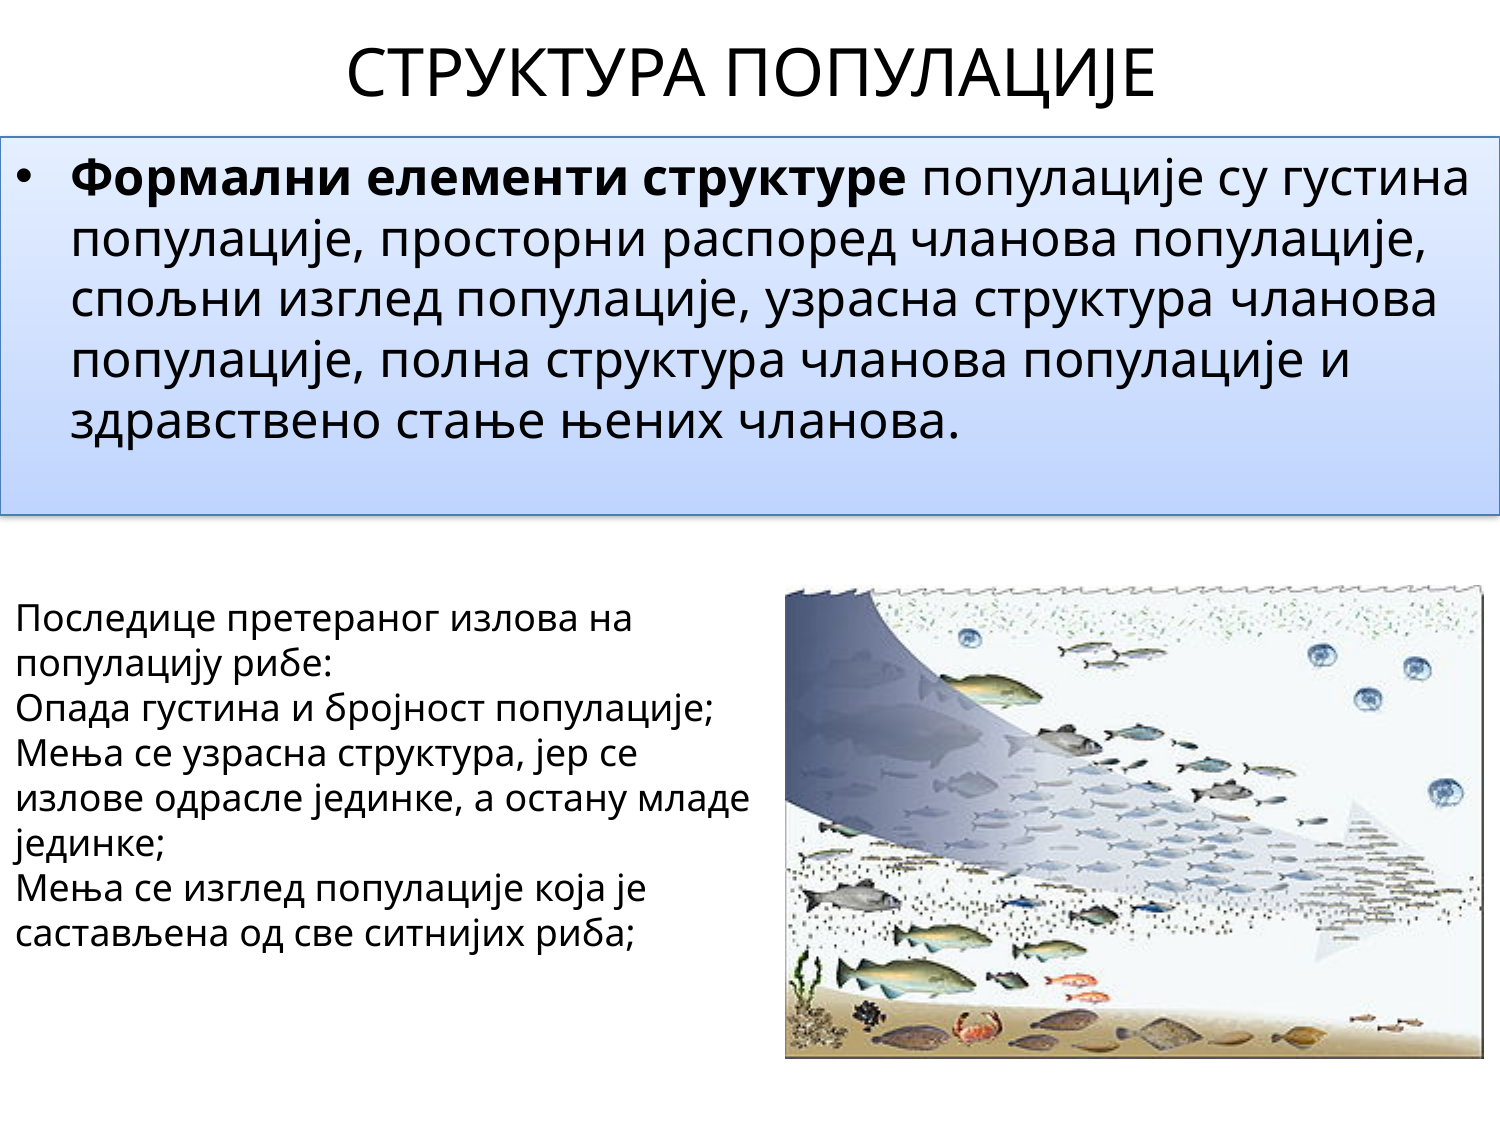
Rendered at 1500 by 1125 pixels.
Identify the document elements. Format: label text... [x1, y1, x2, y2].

text_box Последице претераног излова на популацију рибе: Опада густина и бројност популације; Мења се узрасна структура, јер се излове одрасле јединке, а остану младе јединке; Мења се изглед популације која је састављена од све ситнијих риба; [0, 586, 783, 961]
title СТРУКТУРА ПОПУЛАЦИЈЕ [76, 0, 1427, 135]
picture [785, 585, 1484, 1059]
list Формални елементи структуре популације су густина популације, просторни распоред чланова популације, спољни изглед популације, узрасна структура чланова популације, полна структура чланова популације и здравствено стање њених чланова. [0, 136, 1500, 516]
